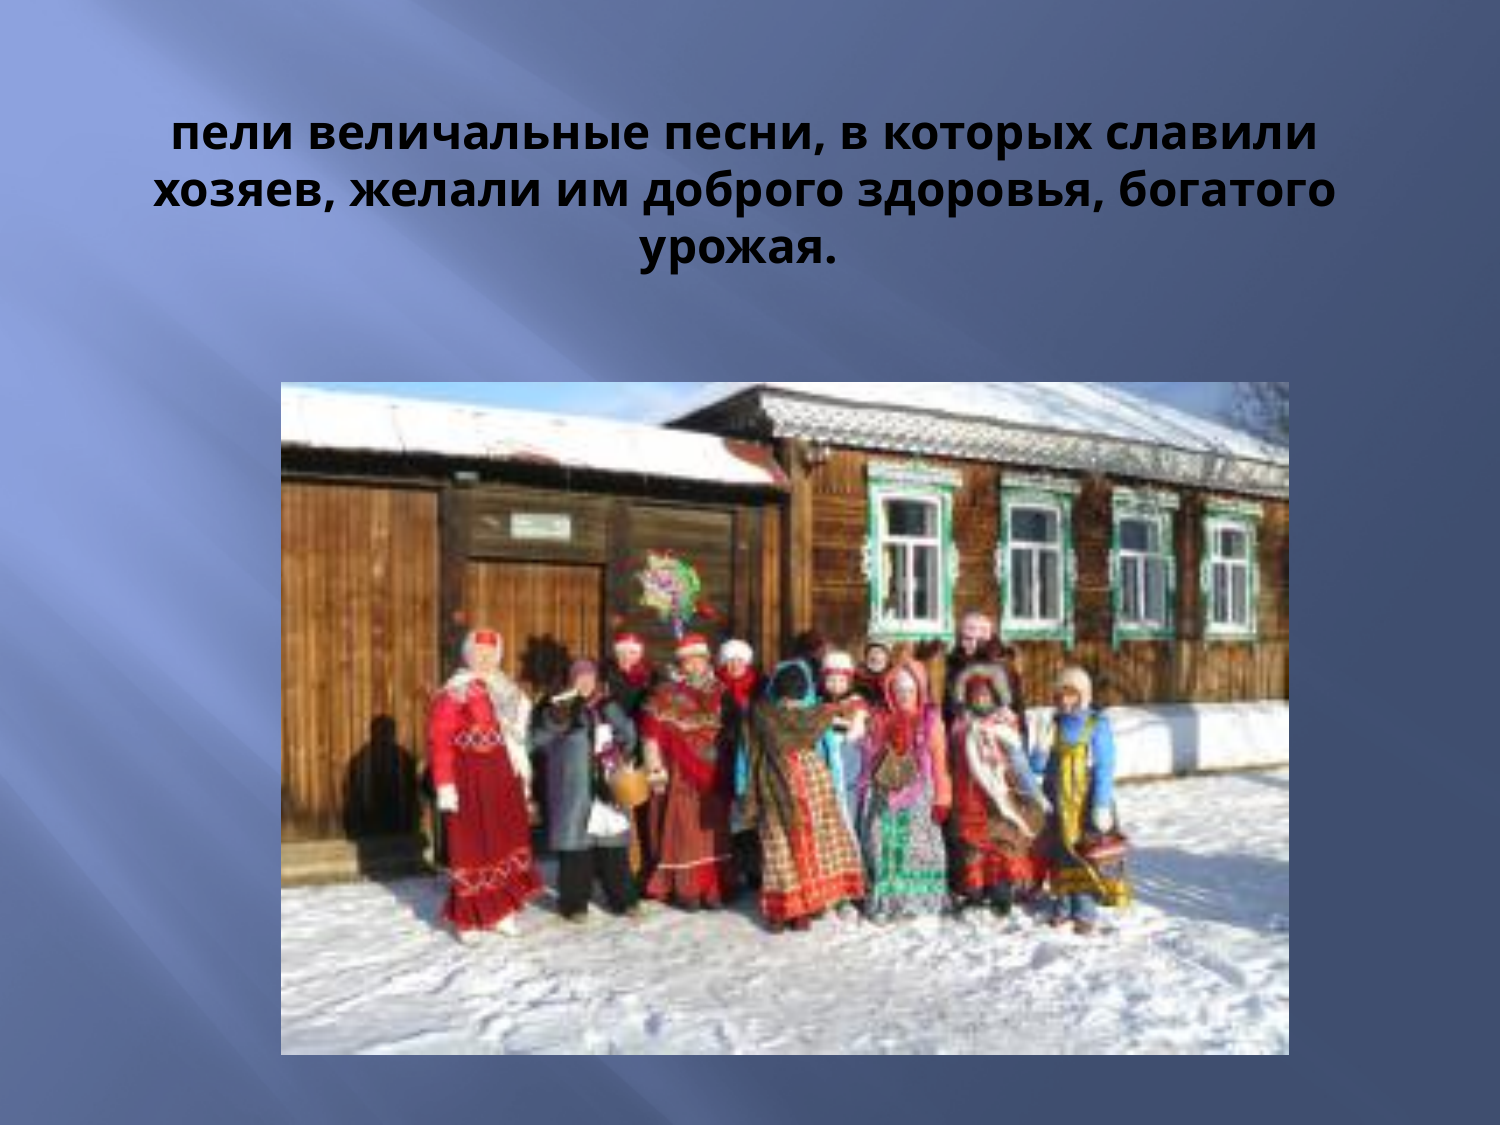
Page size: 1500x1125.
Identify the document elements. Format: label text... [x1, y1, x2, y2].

title пели величальные песни, в которых славили хозяев, желали им доброго здоровья, богатого урожая. [70, 93, 1421, 282]
picture [280, 382, 1290, 1055]
